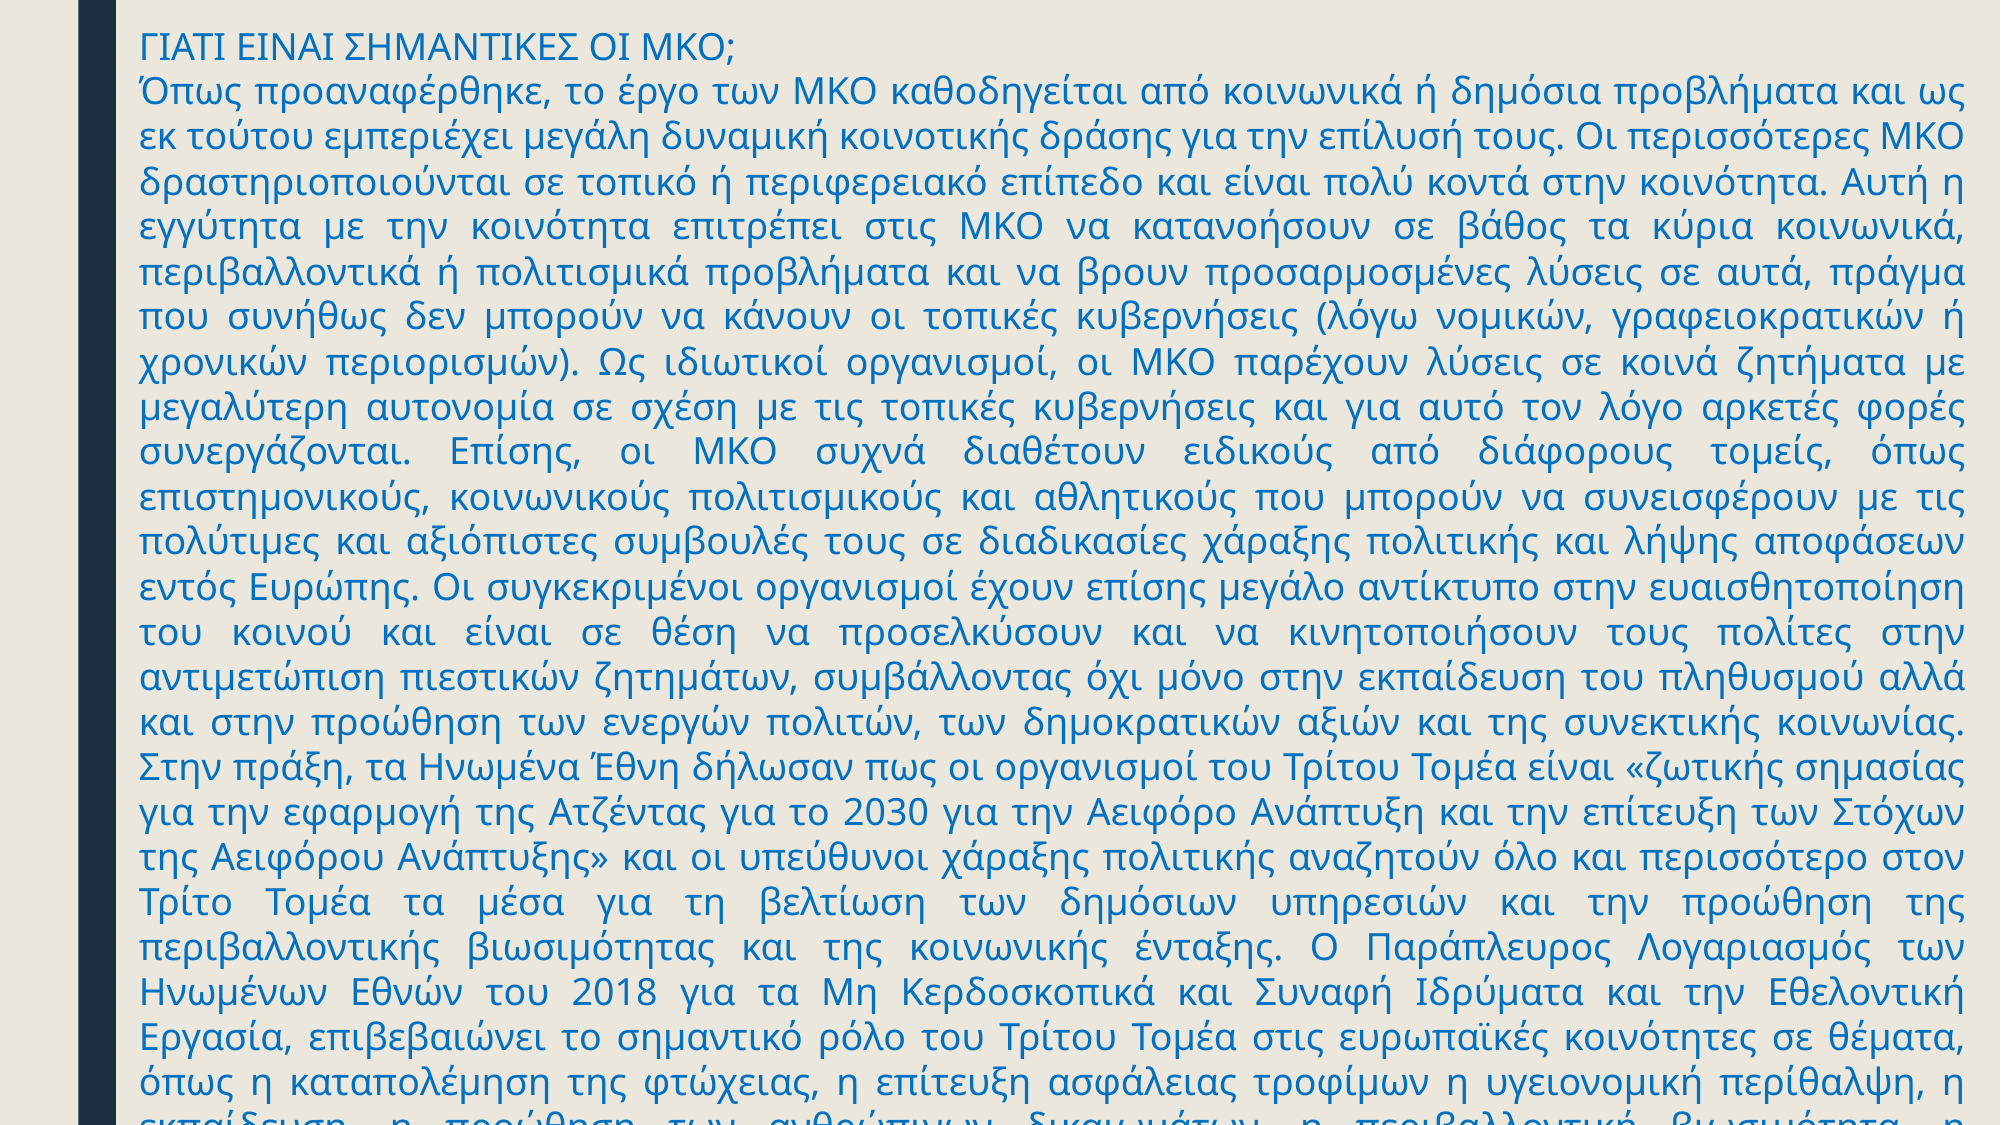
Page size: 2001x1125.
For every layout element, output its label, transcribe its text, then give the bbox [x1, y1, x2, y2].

text_box ΓΙΑΤΙ ΕΙΝΑΙ ΣΗΜΑΝΤΙΚΕΣ ΟΙ ΜΚΟ; Όπως προαναφέρθηκε, το έργο των ΜΚΟ καθοδηγείται από κοινωνικά ή δημόσια προβλήματα και ως εκ τούτου εμπεριέχει μεγάλη δυναμική κοινοτικής δράσης για την επίλυσή τους. Οι περισσότερες ΜΚΟ δραστηριοποιούνται σε τοπικό ή περιφερειακό επίπεδο και είναι πολύ κοντά στην κοινότητα. Αυτή η εγγύτητα με την κοινότητα επιτρέπει στις ΜΚΟ να κατανοήσουν σε βάθος τα κύρια κοινωνικά, περιβαλλοντικά ή πολιτισμικά προβλήματα και να βρουν προσαρμοσμένες λύσεις σε αυτά, πράγμα που συνήθως δεν μπορούν να κάνουν οι τοπικές κυβερνήσεις (λόγω νομικών, γραφειοκρατικών ή χρονικών περιορισμών). Ως ιδιωτικοί οργανισμοί, οι ΜΚΟ παρέχουν λύσεις σε κοινά ζητήματα με μεγαλύτερη αυτονομία σε σχέση με τις τοπικές κυβερνήσεις και για αυτό τον λόγο αρκετές φορές συνεργάζονται. Επίσης, οι ΜΚΟ συχνά διαθέτουν ειδικούς από διάφορους τομείς, όπως επιστημονικούς, κοινωνικούς πολιτισμικούς και αθλητικούς που μπορούν να συνεισφέρουν με τις πολύτιμες και αξιόπιστες συμβουλές τους σε διαδικασίες χάραξης πολιτικής και λήψης αποφάσεων εντός Ευρώπης. Οι συγκεκριμένοι οργανισμοί έχουν επίσης μεγάλο αντίκτυπο στην ευαισθητοποίηση του κοινού και είναι σε θέση να προσελκύσουν και να κινητοποιήσουν τους πολίτες στην αντιμετώπιση πιεστικών ζητημάτων, συμβάλλοντας όχι μόνο στην εκπαίδευση του πληθυσμού αλλά και στην προώθηση των ενεργών πολιτών, των δημοκρατικών αξιών και της συνεκτικής κοινωνίας. Στην πράξη, τα Ηνωμένα Έθνη δήλωσαν πως οι οργανισμοί του Τρίτου Τομέα είναι «ζωτικής σημασίας για την εφαρμογή της Ατζέντας για το 2030 για την Αειφόρο Ανάπτυξη και την επίτευξη των Στόχων της Αειφόρου Ανάπτυξης» και οι υπεύθυνοι χάραξης πολιτικής αναζητούν όλο και περισσότερο στον Τρίτο Τομέα τα μέσα για τη βελτίωση των δημόσιων υπηρεσιών και την προώθηση της περιβαλλοντικής βιωσιμότητας και της κοινωνικής ένταξης. Ο Παράπλευρος Λογαριασμός των Ηνωμένων Εθνών του 2018 για τα Μη Κερδοσκοπικά και Συναφή Ιδρύματα και την Εθελοντική Εργασία, επιβεβαιώνει το σημαντικό ρόλο του Τρίτου Τομέα στις ευρωπαϊκές κοινότητες σε θέματα, όπως η καταπολέμηση της φτώχειας, η επίτευξη ασφάλειας τροφίμων η υγειονομική περίθαλψη, η εκπαίδευση, η προώθηση των ανθρώπινων δικαιωμάτων, η περιβαλλοντική βιωσιμότητα, η ενσωμάτωση μειονοτήτων και άλλων περιθωριοποιημένων ομάδων, μεταξύ πολλών άλλων. [124, 15, 1982, 1125]
